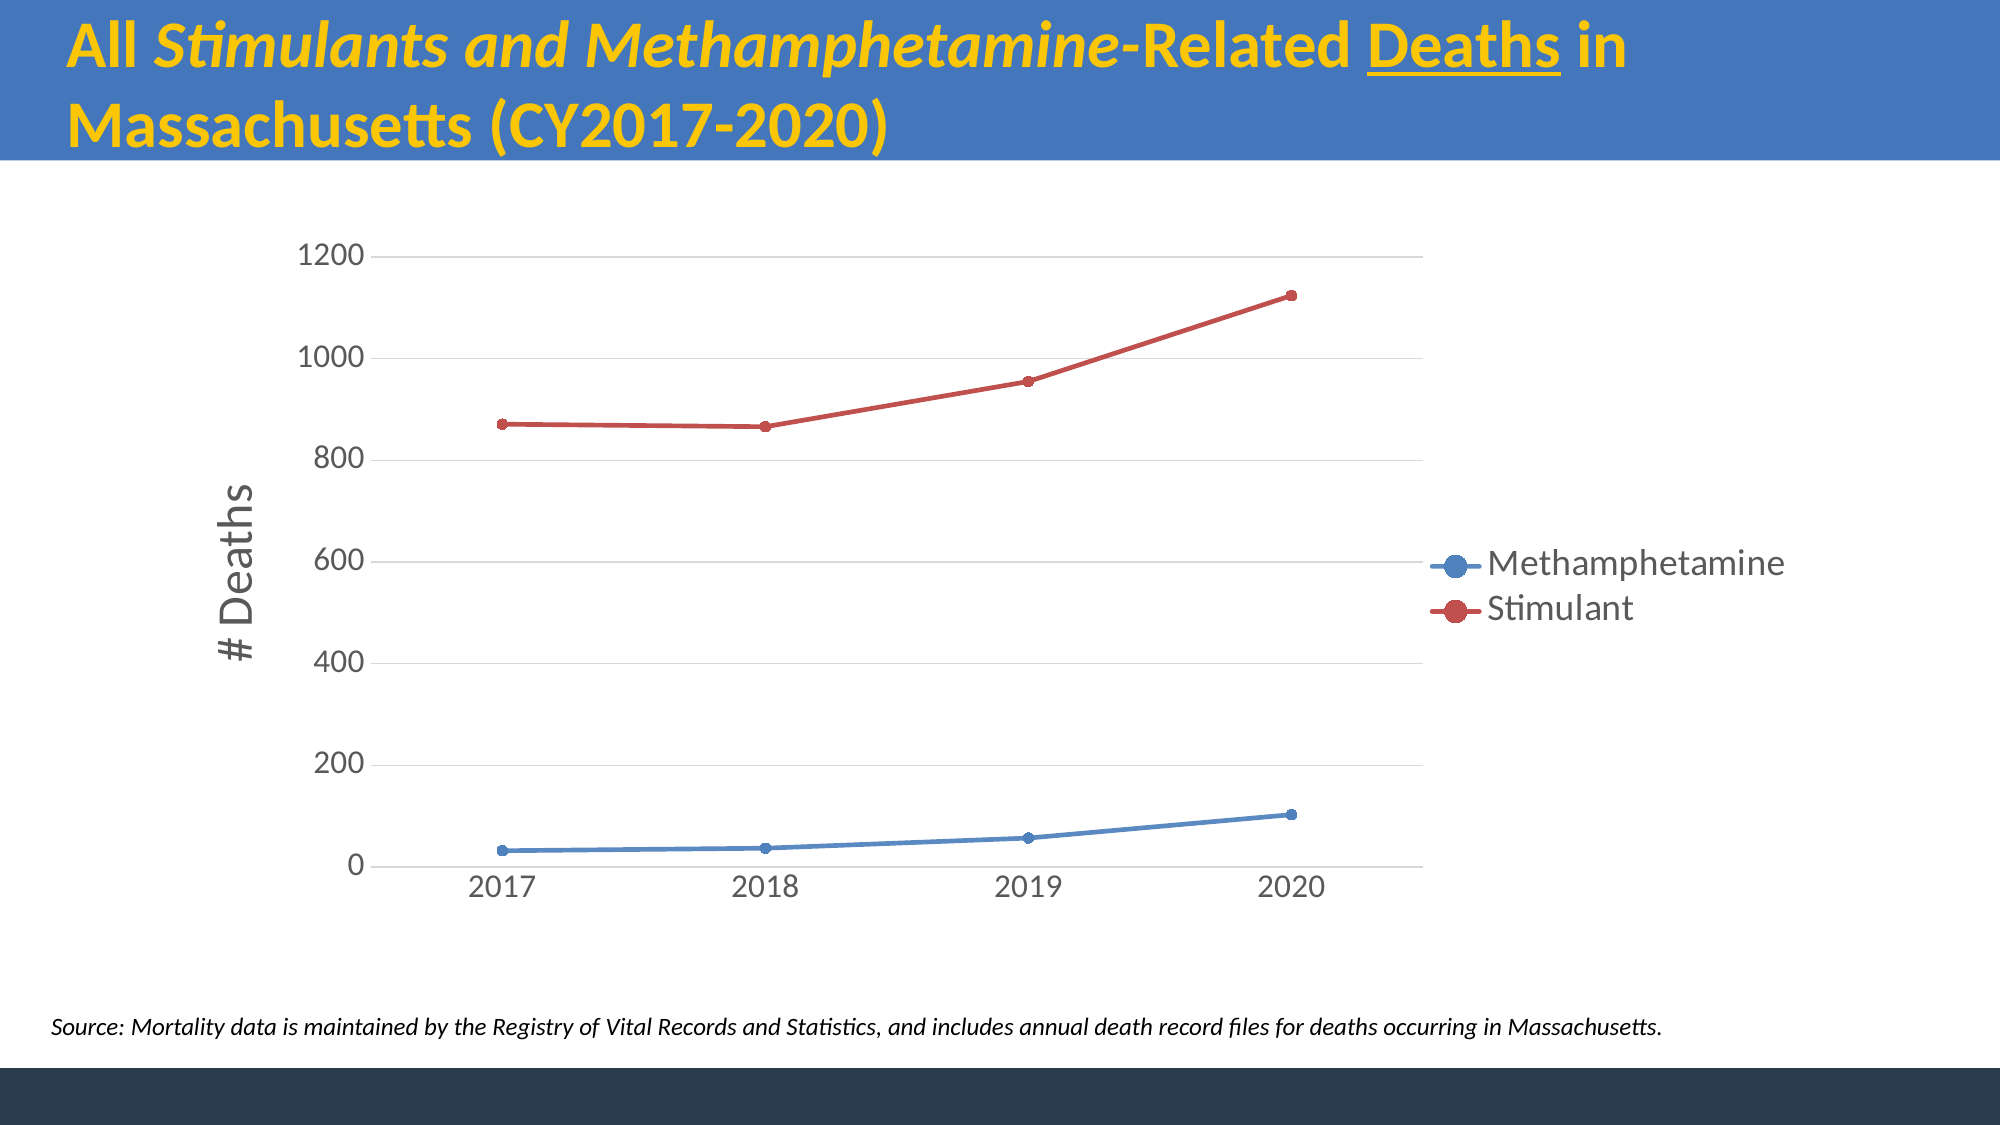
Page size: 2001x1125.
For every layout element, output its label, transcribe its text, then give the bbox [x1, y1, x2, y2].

text_box Source: Mortality data is maintained by the Registry of Vital Records and Statistics, and includes annual death record files for deaths occurring in Massachusetts. [36, 1000, 1959, 1097]
chart [199, 230, 1812, 948]
title All Stimulants and Methamphetamine-Related Deaths in Massachusetts (CY2017-2020) [51, 9, 1898, 153]
